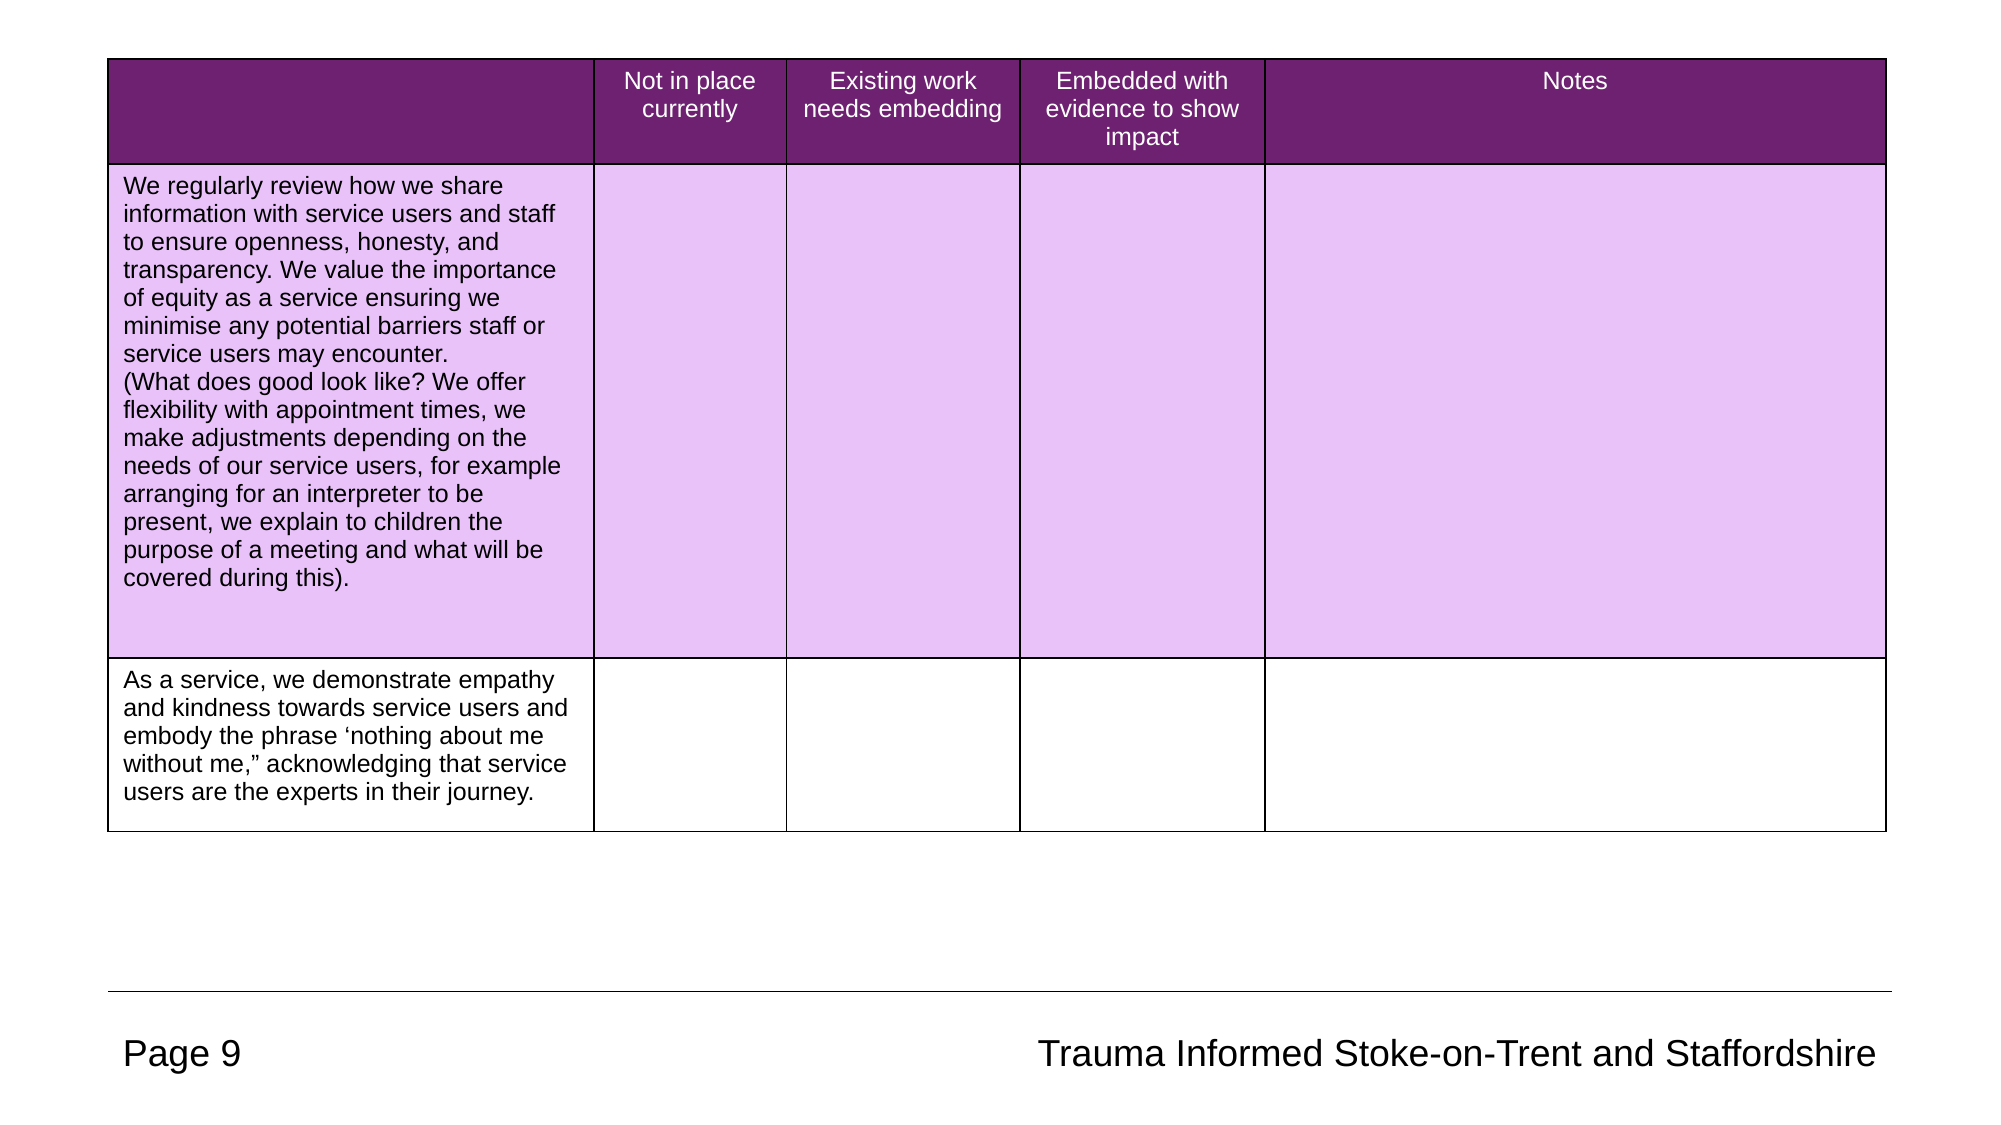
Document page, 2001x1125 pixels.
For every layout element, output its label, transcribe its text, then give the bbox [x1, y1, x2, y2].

table_header Embedded with evidence to show impact [1021, 60, 1264, 163]
table_cell [1021, 659, 1264, 831]
table_header Notes [1266, 60, 1885, 163]
table_cell [787, 165, 1019, 657]
table_cell [595, 659, 786, 831]
table_cell [595, 165, 786, 657]
table_cell [1021, 165, 1264, 657]
table_header Not in place currently [595, 60, 786, 163]
table_header Existing work needs embedding [787, 60, 1019, 163]
table_cell We regularly review how we share information with service users and staff to ensure openness, honesty, and transparency. We value the importance of equity as a service ensuring we minimise any potential barriers staff or service users may encounter. (What does good look like? We offer flexibility with appointment times, we make adjustments depending on the needs of our service users, for example arranging for an interpreter to be present, we explain to children the purpose of a meeting and what will be covered during this). [109, 165, 593, 657]
text_box Page 9 [108, 1021, 289, 1082]
table_cell As a service, we demonstrate empathy and kindness towards service users and embody the phrase ‘nothing about me without me,” acknowledging that service users are the experts in their journey. [109, 659, 593, 831]
table_cell [1266, 659, 1885, 831]
text_box Trauma Informed Stoke-on-Trent and Staffordshire [1013, 1021, 1892, 1082]
table_cell [1266, 165, 1885, 657]
table_cell [787, 659, 1019, 831]
table_header [109, 60, 593, 163]
